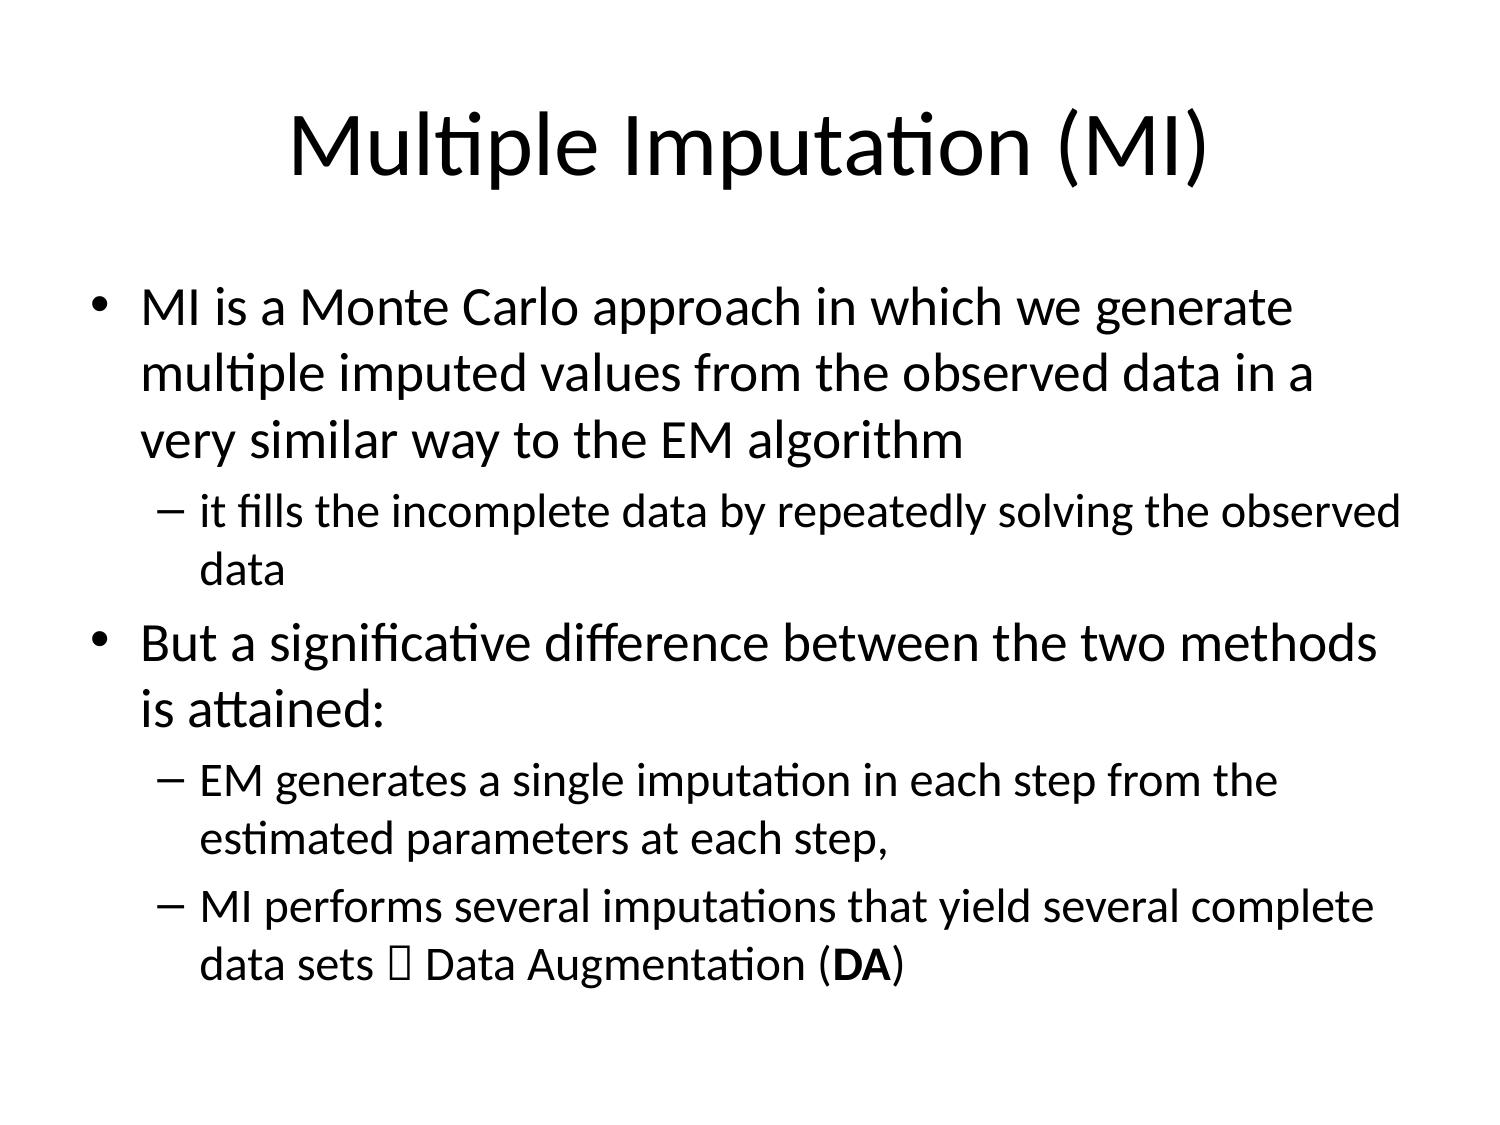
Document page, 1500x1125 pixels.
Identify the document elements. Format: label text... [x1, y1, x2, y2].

list MI is a Monte Carlo approach in which we generate multiple imputed values from the observed data in a very similar way to the EM algorithm it fills the incomplete data by repeatedly solving the observed data But a significative difference between the two methods is attained: EM generates a single imputation in each step from the estimated parameters at each step, MI performs several imputations that yield several complete data sets  Data Augmentation (DA) [75, 262, 1425, 1005]
title Multiple Imputation (MI) [75, 45, 1425, 233]
